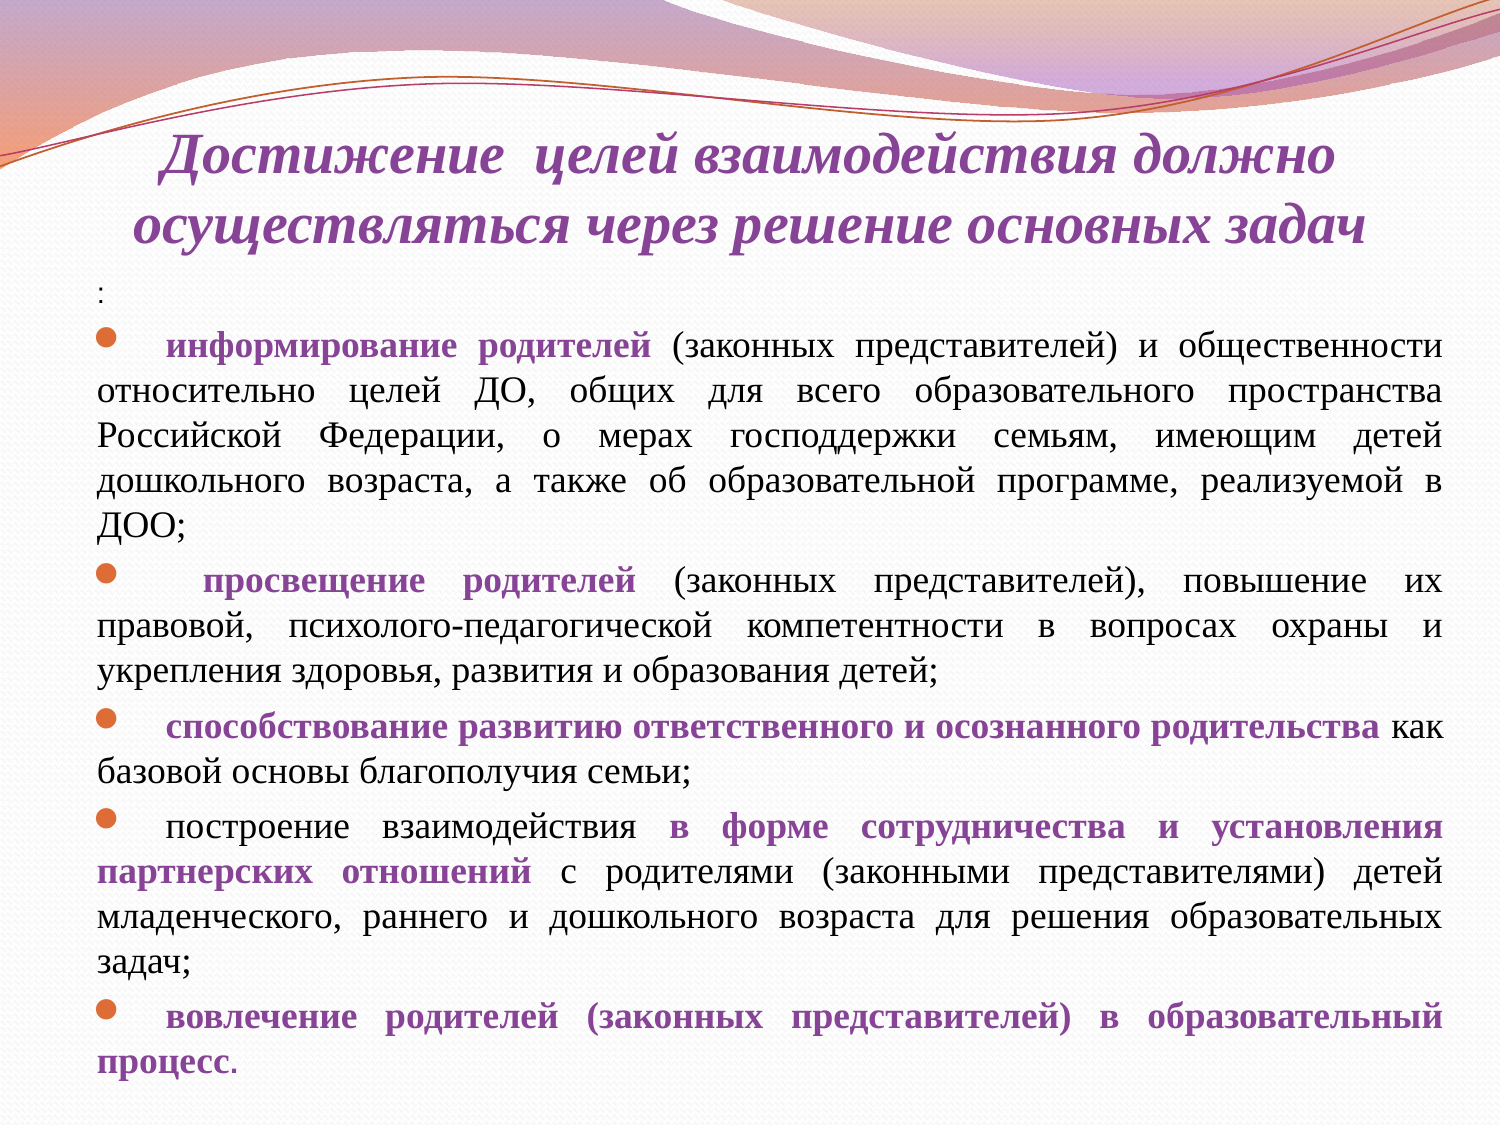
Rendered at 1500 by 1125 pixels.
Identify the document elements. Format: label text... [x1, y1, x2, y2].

title Достижение целей взаимодействия должно осуществляться через решение основных задач [75, 115, 1425, 256]
list : информирование родителей (законных представителей) и общественности относительно целей ДО, общих для всего образовательного пространства Российской Федерации, о мерах господдержки семьям, имеющим детей дошкольного возраста, а также об образовательной программе, реализуемой в ДОО; просвещение родителей (законных представителей), повышение их правовой, психолого-педагогической компетентности в вопросах охраны и укрепления здоровья, развития и образования детей; способствование развитию ответственного и осознанного родительства как базовой основы благополучия семьи; построение взаимодействия в форме сотрудничества и установления партнерских отношений с родителями (законными представителями) детей младенческого, раннего и дошкольного возраста для решения образовательных задач; вовлечение родителей (законных представителей) в образовательный процесс. [41, 267, 1459, 1094]
